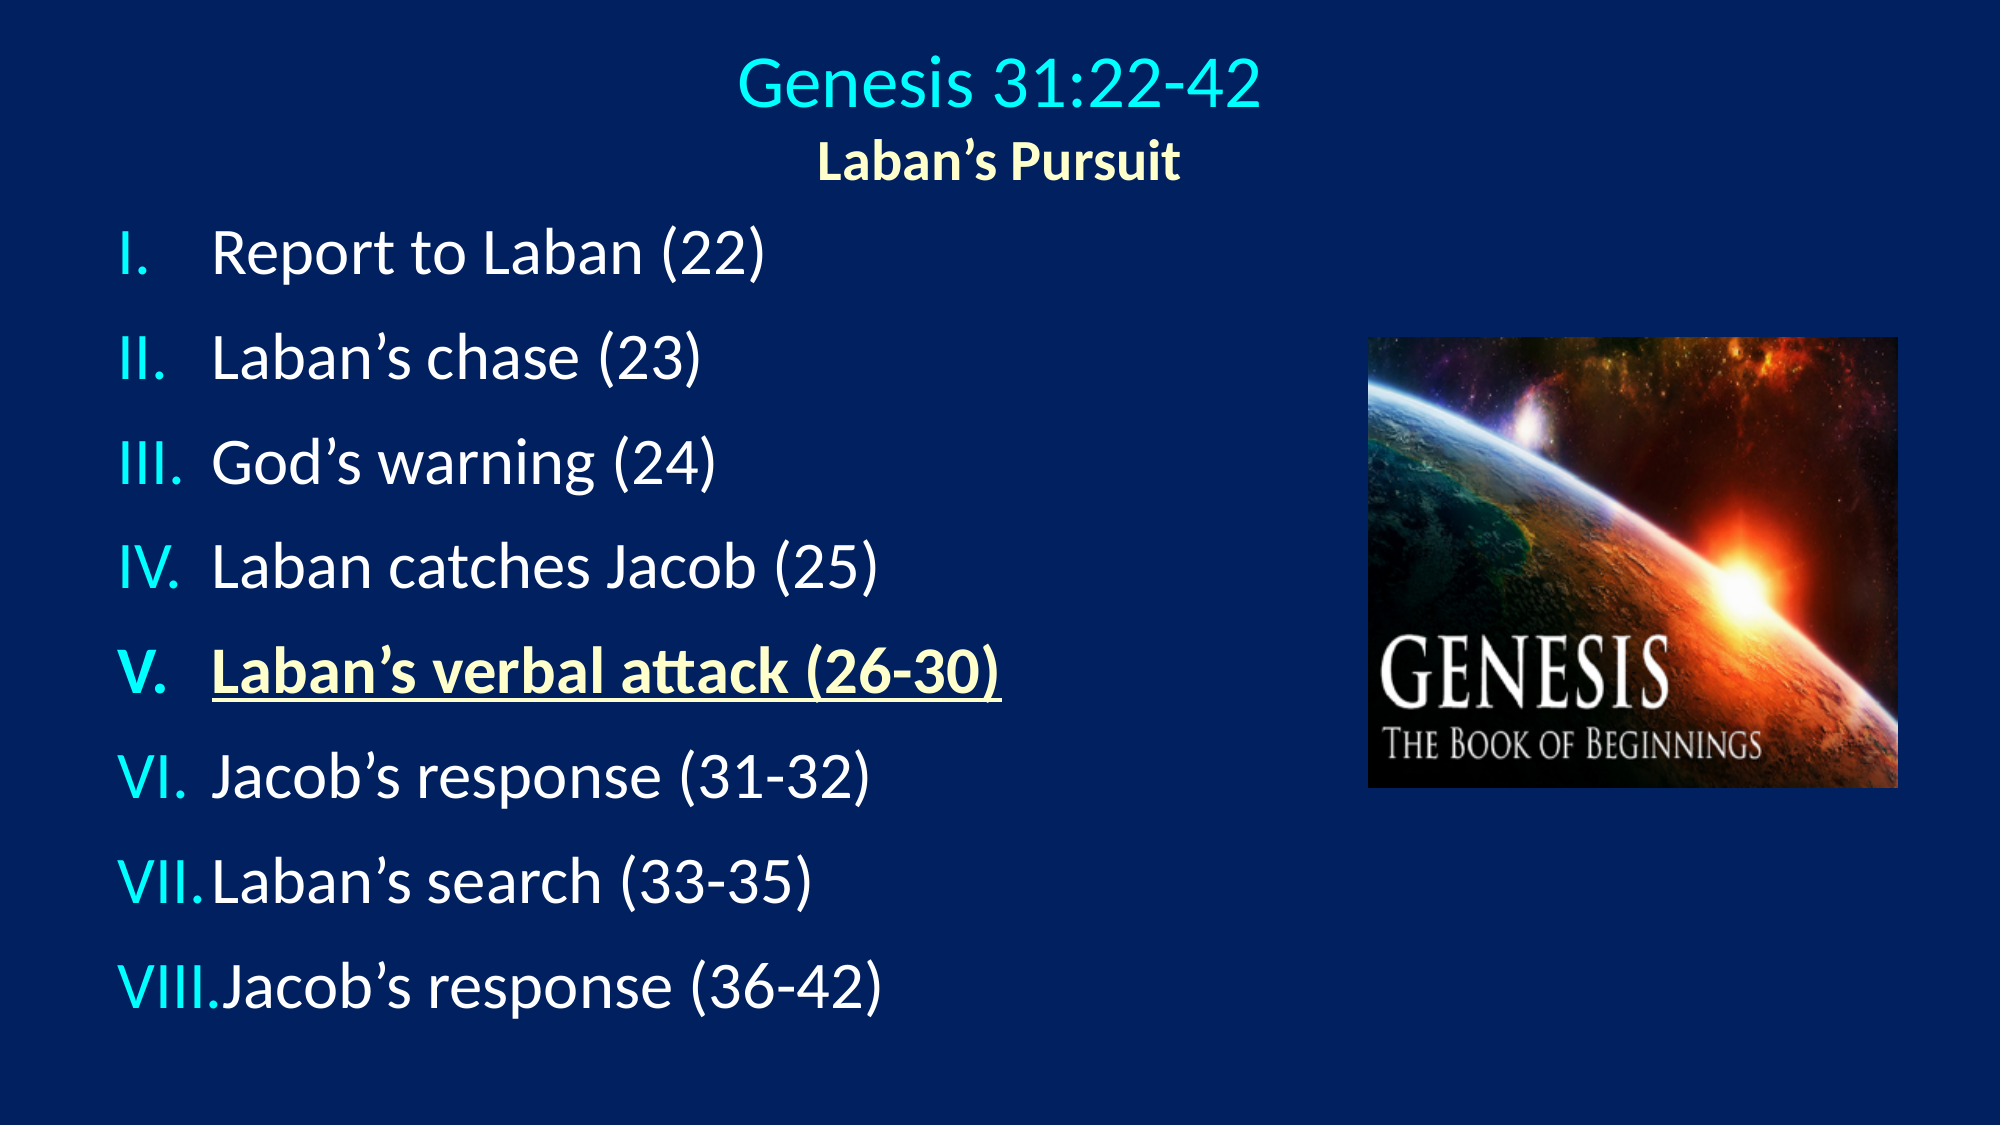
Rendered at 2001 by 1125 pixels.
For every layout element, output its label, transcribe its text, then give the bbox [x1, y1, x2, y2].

list Report to Laban (22) Laban’s chase (23) God’s warning (24) Laban catches Jacob (25) Laban’s verbal attack (26-30) Jacob’s response (31-32) Laban’s search (33-35) Jacob’s response (36-42) [102, 199, 1381, 1051]
title Genesis 31:22-42 Laban’s Pursuit [535, 37, 1464, 188]
picture [1367, 337, 1898, 788]
